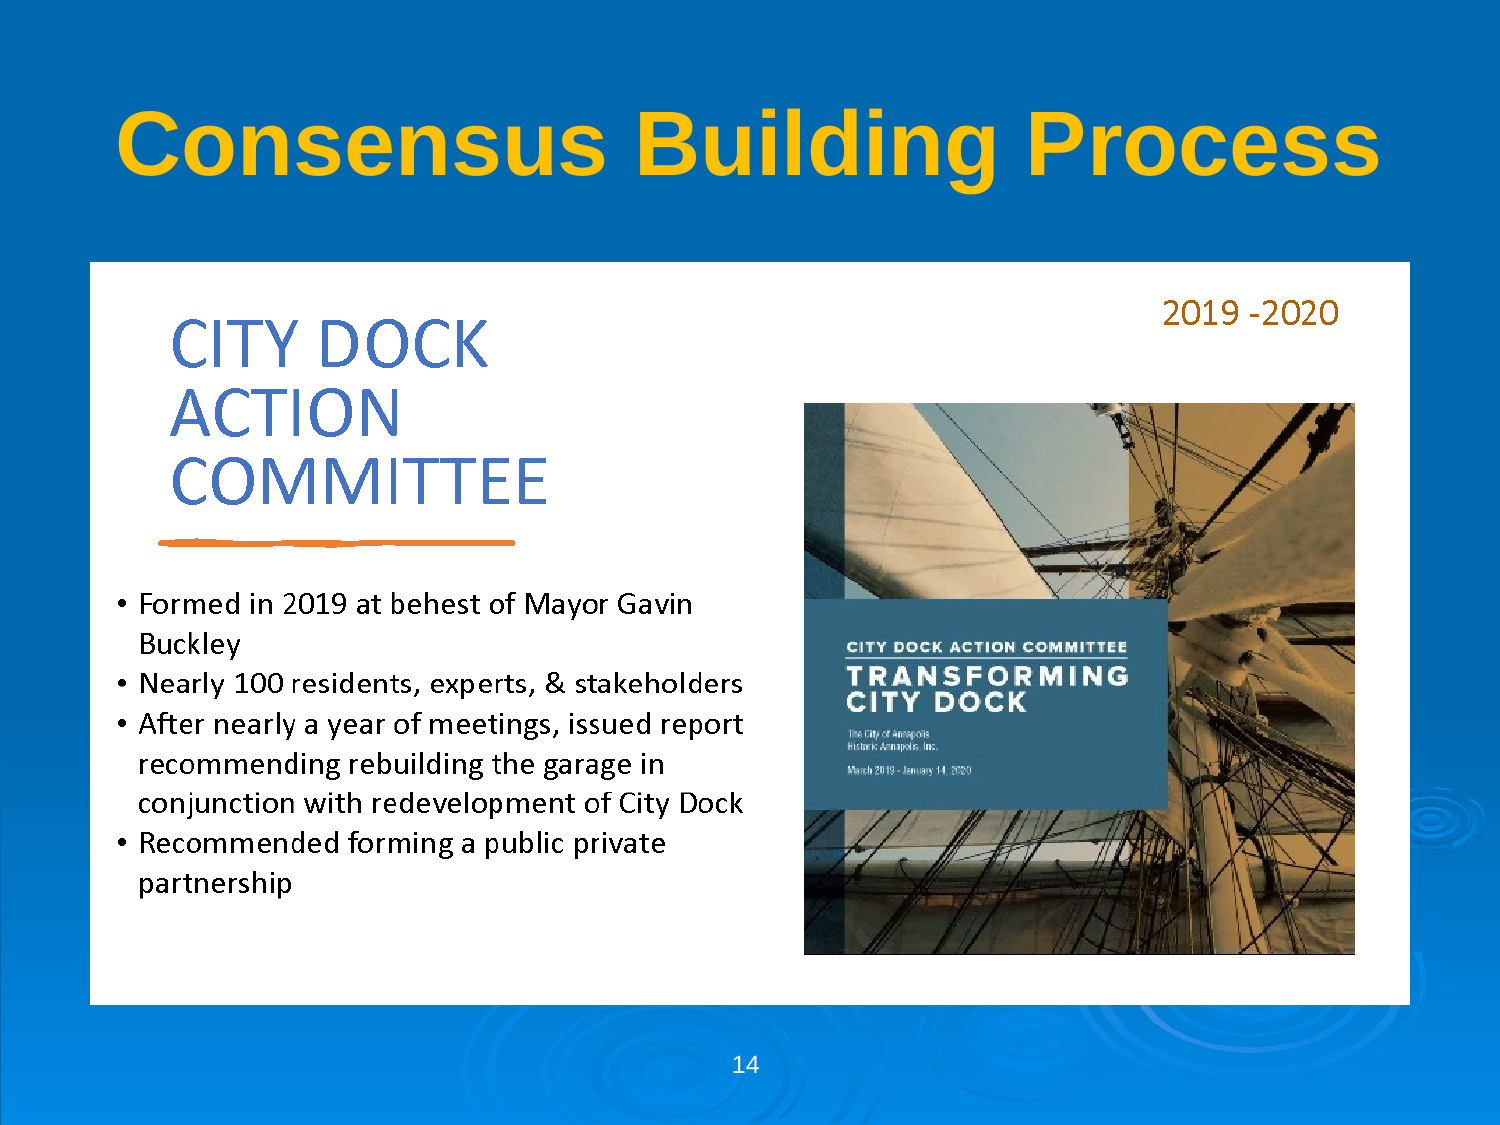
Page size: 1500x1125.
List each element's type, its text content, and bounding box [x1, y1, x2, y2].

title Consensus Building Process [75, 45, 1425, 233]
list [89, 262, 1411, 1006]
